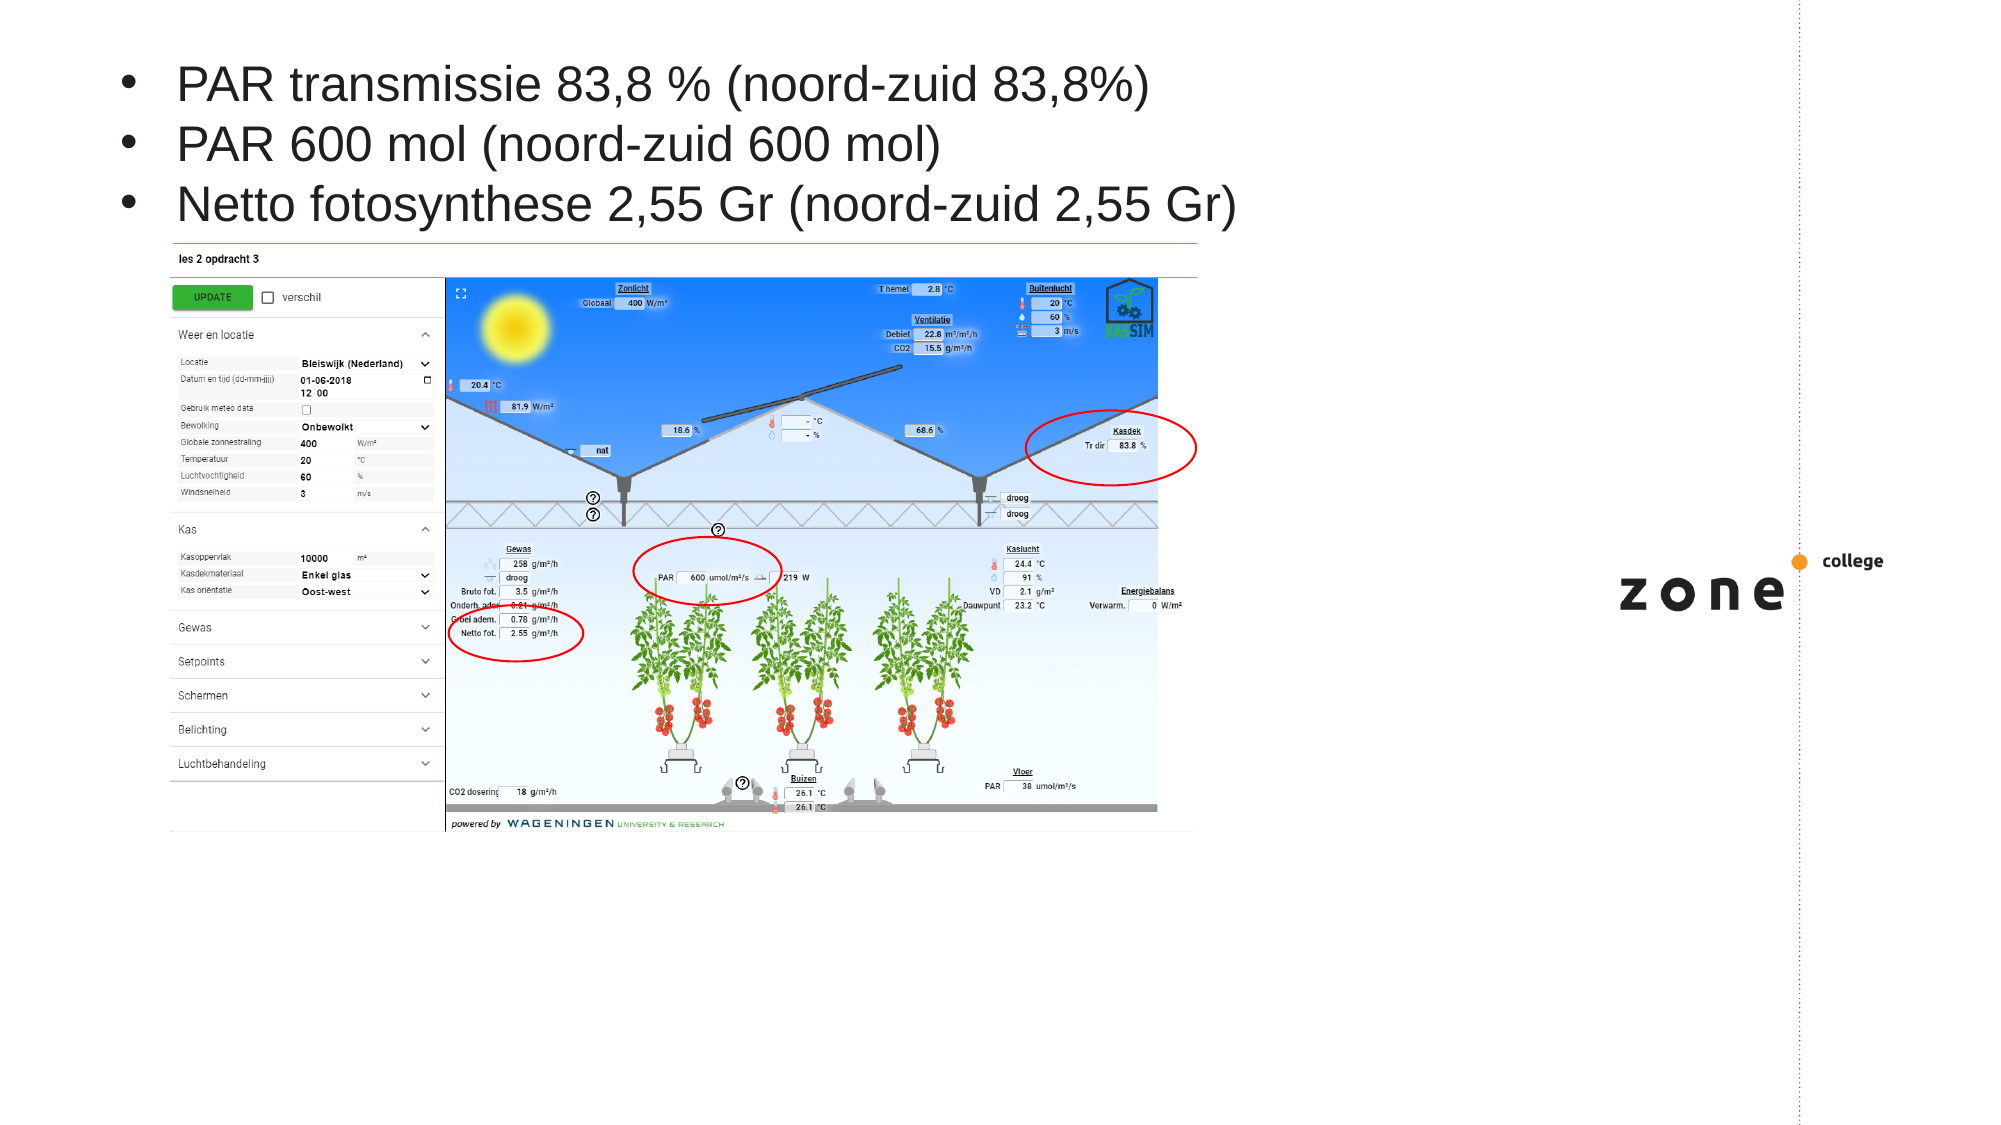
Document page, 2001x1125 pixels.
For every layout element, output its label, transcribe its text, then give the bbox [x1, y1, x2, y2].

list PAR transmissie 83,8 % (noord-zuid 83,8%) PAR 600 mol (noord-zuid 600 mol) Netto fotosynthese 2,55 Gr (noord-zuid 2,55 Gr) [120, 51, 1529, 1030]
picture [1596, 0, 2001, 1125]
picture [170, 241, 1197, 832]
